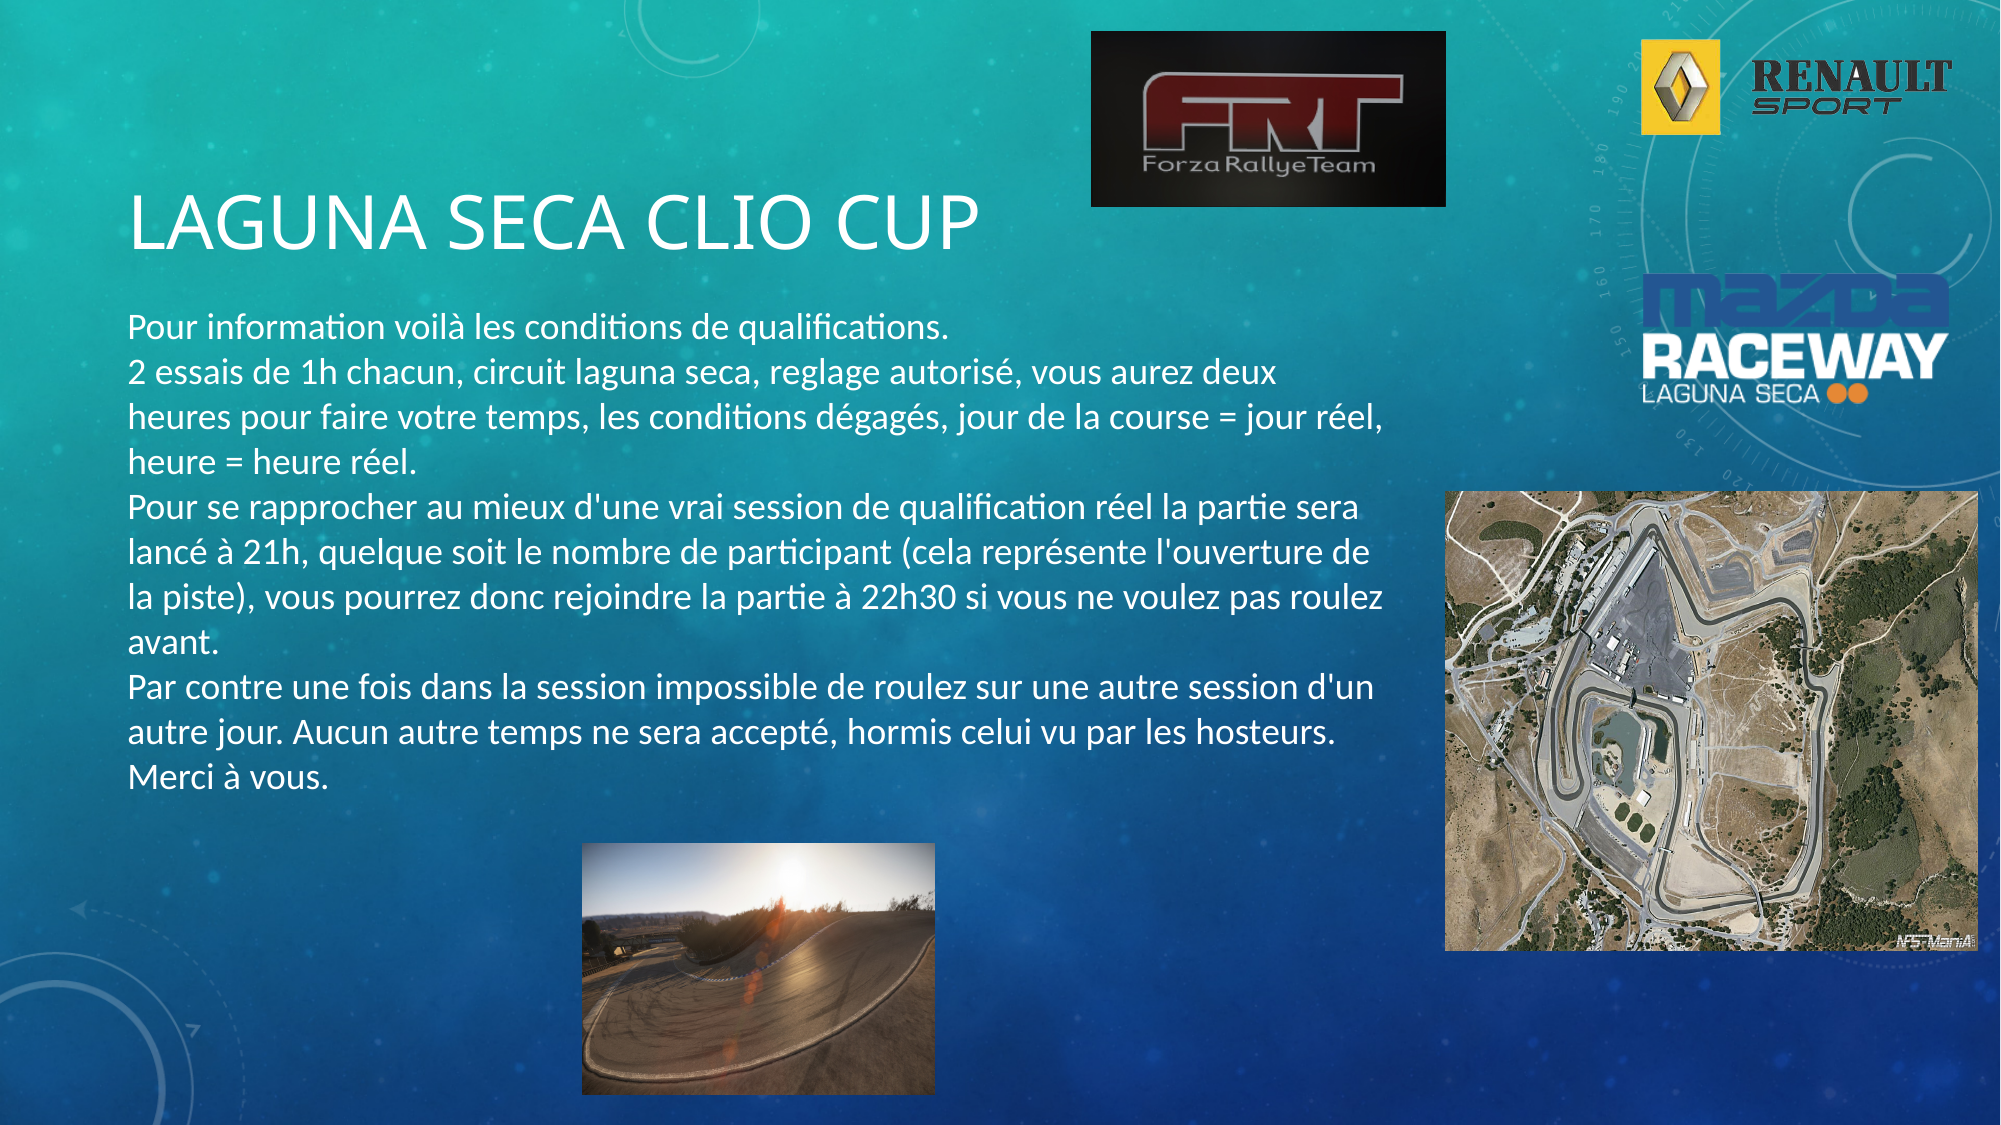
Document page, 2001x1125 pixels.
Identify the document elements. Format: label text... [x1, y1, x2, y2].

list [1631, 31, 1961, 144]
picture [0, 0, 2001, 1125]
text_box Pour information voilà les conditions de qualifications. 2 essais de 1h chacun, circuit laguna seca, reglage autorisé, vous aurez deux heures pour faire votre temps, les conditions dégagés, jour de la course = jour réel, heure = heure réel. Pour se rapprocher au mieux d'une vrai session de qualification réel la partie sera lancé à 21h, quelque soit le nombre de participant (cela représente l'ouverture de la piste), vous pourrez donc rejoindre la partie à 22h30 si vous ne voulez pas roulez avant. Par contre une fois dans la session impossible de roulez sur une autre session d'un autre jour. Aucun autre temps ne sera accepté, hormis celui vu par les hosteurs. Merci à vous. [112, 294, 1405, 805]
title Laguna Seca Clio Cup [112, 99, 1775, 339]
